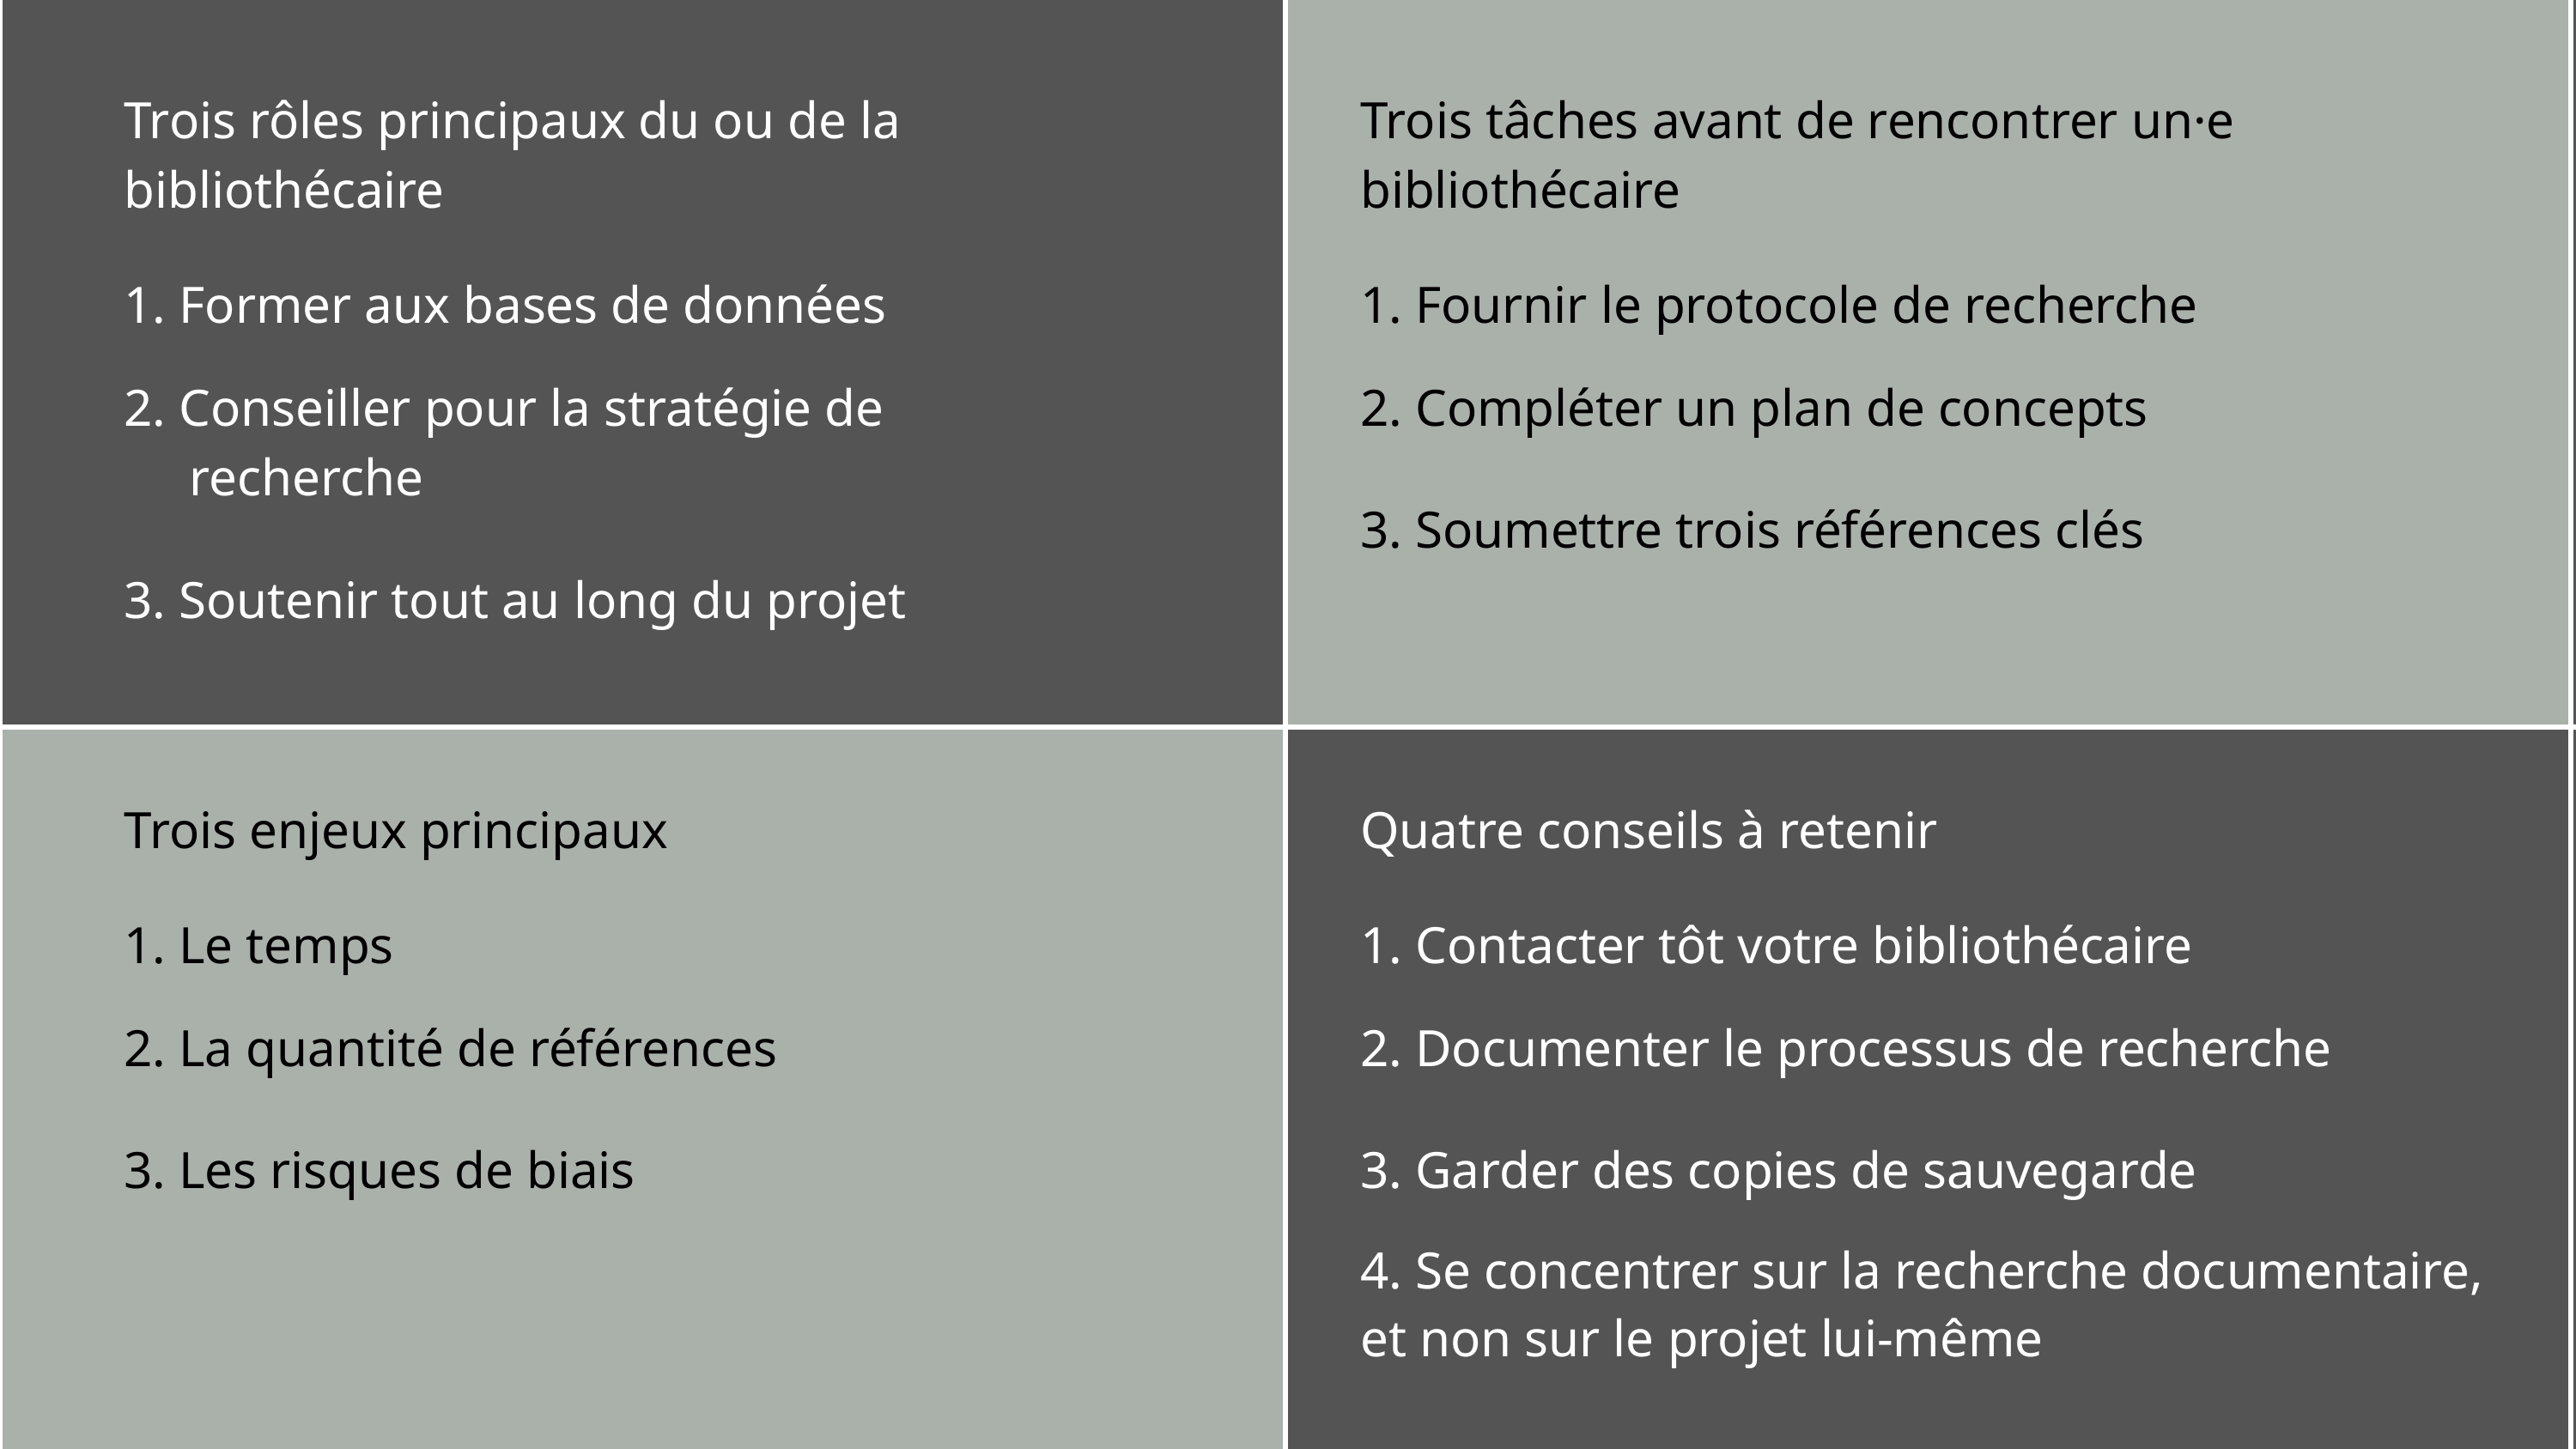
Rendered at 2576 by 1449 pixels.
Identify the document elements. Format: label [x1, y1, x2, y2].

text_box [0, 0, 1280, 725]
text_box [1285, 726, 2571, 1449]
text_box [1285, 0, 2571, 726]
text_box [0, 726, 1280, 1449]
